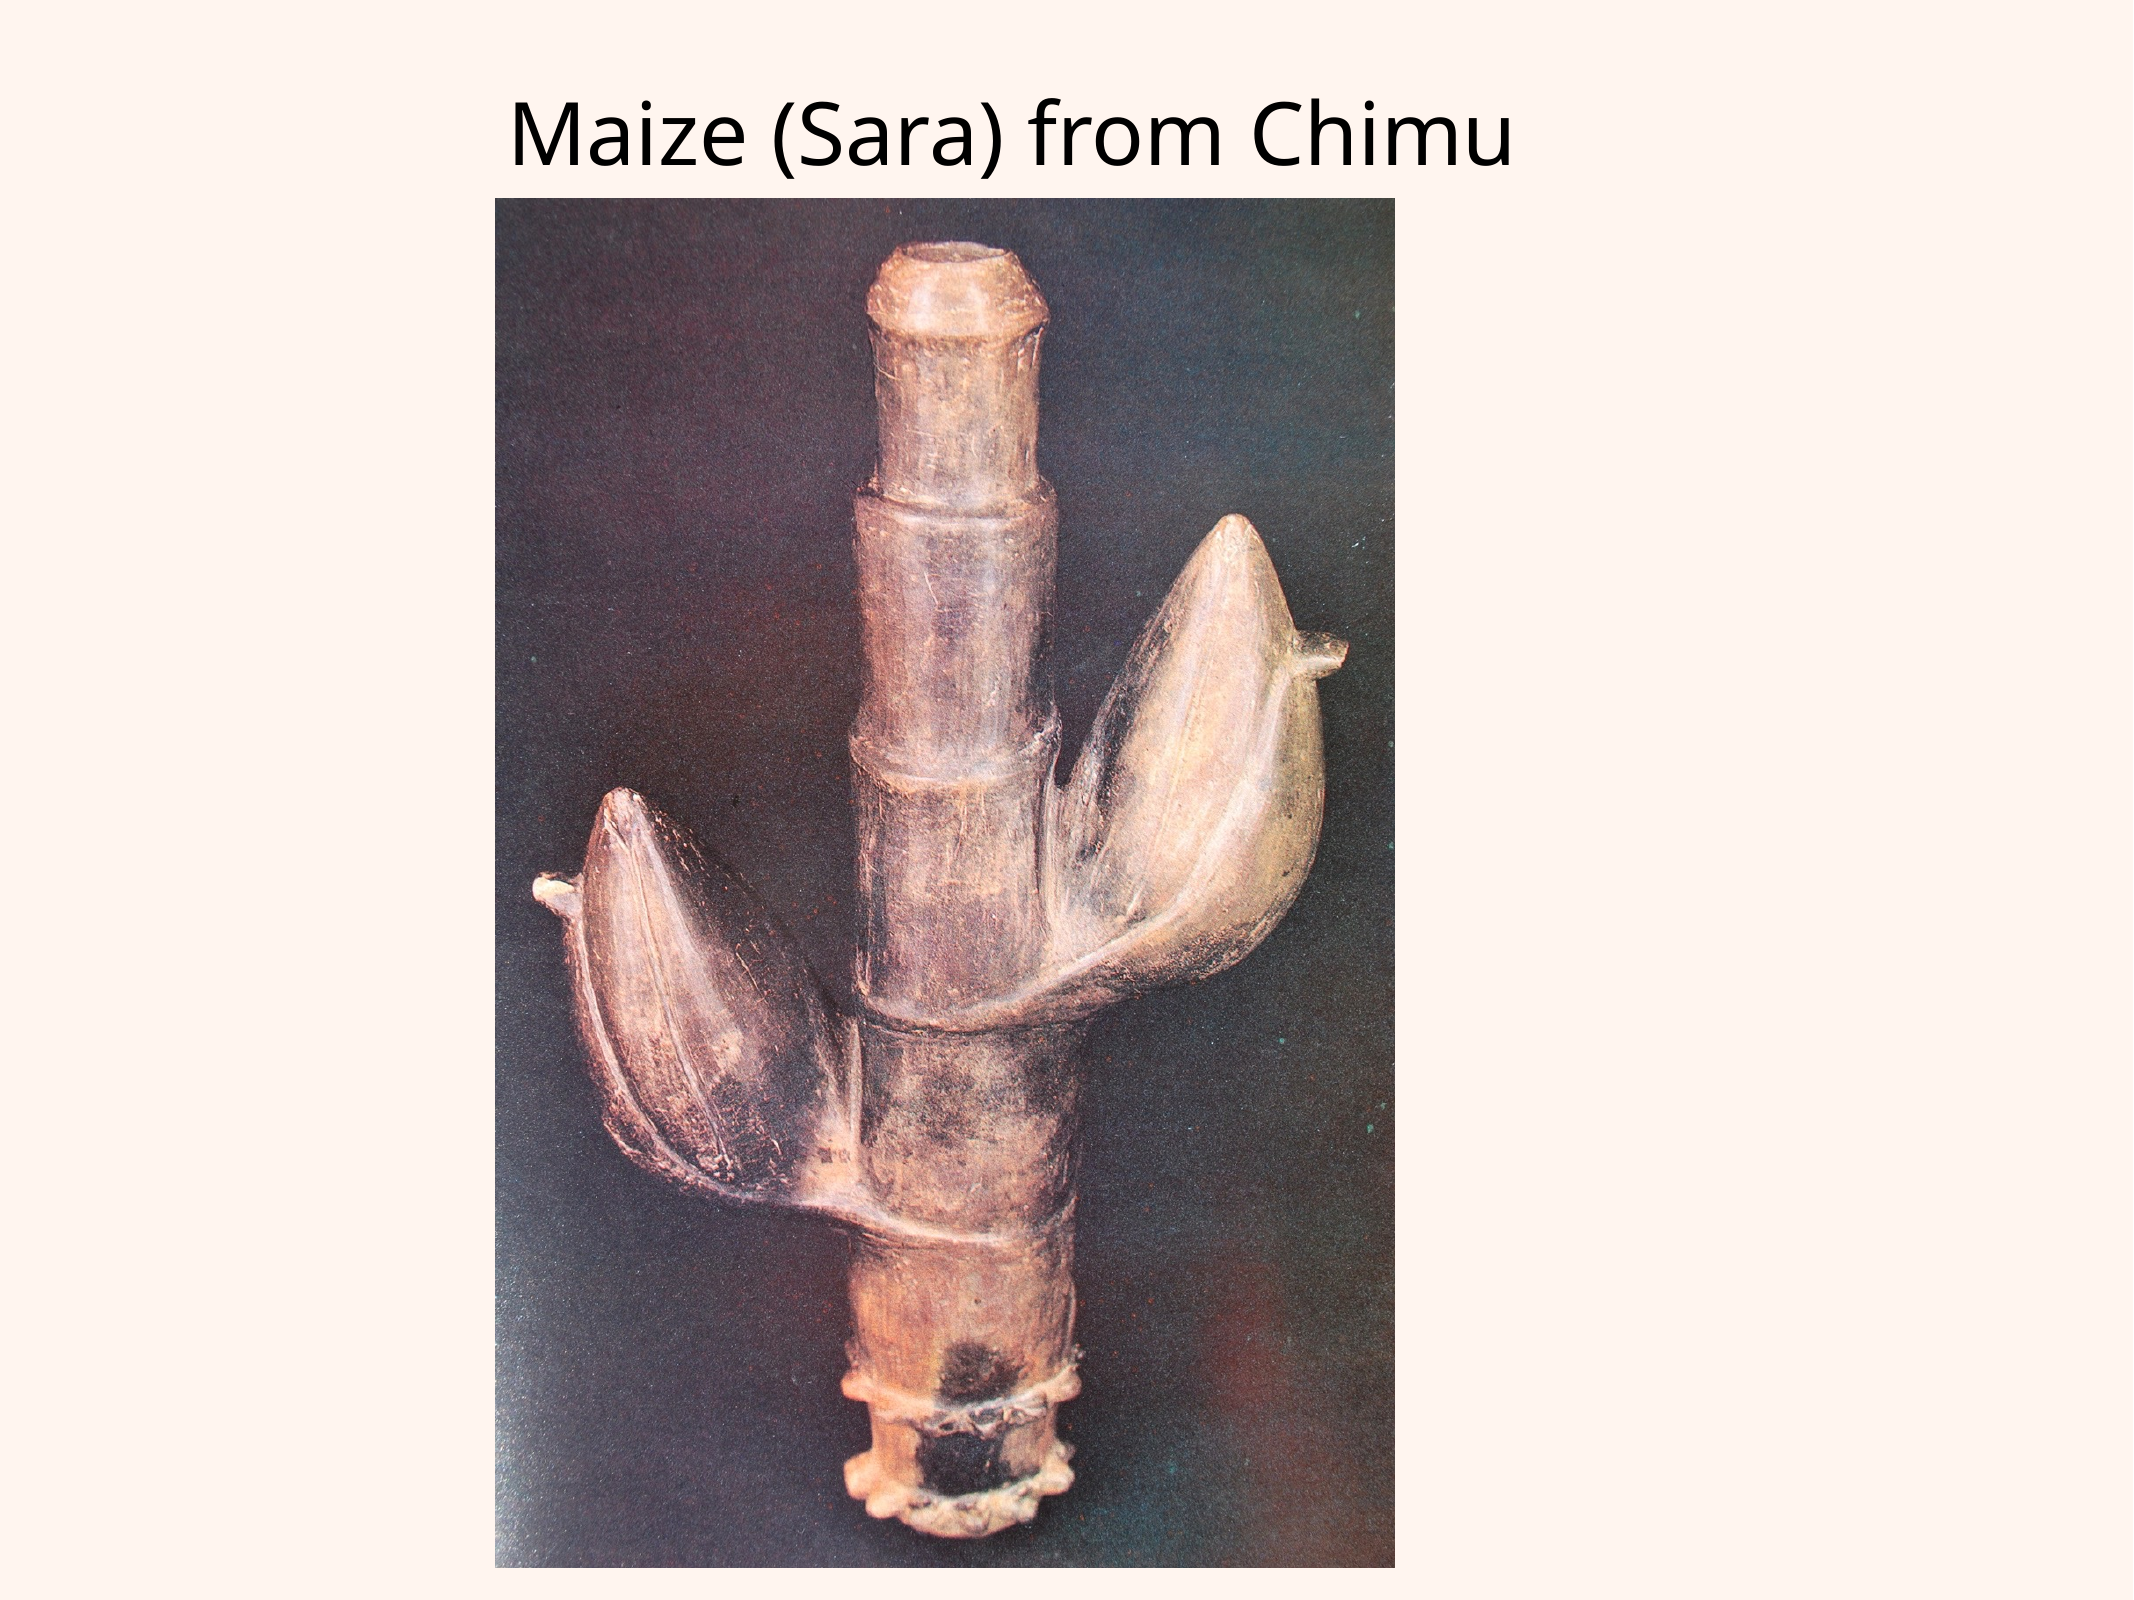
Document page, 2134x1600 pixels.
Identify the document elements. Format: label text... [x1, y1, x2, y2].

picture [495, 198, 1396, 1568]
text_box Maize (Sara) from Chimu [499, 69, 2033, 191]
